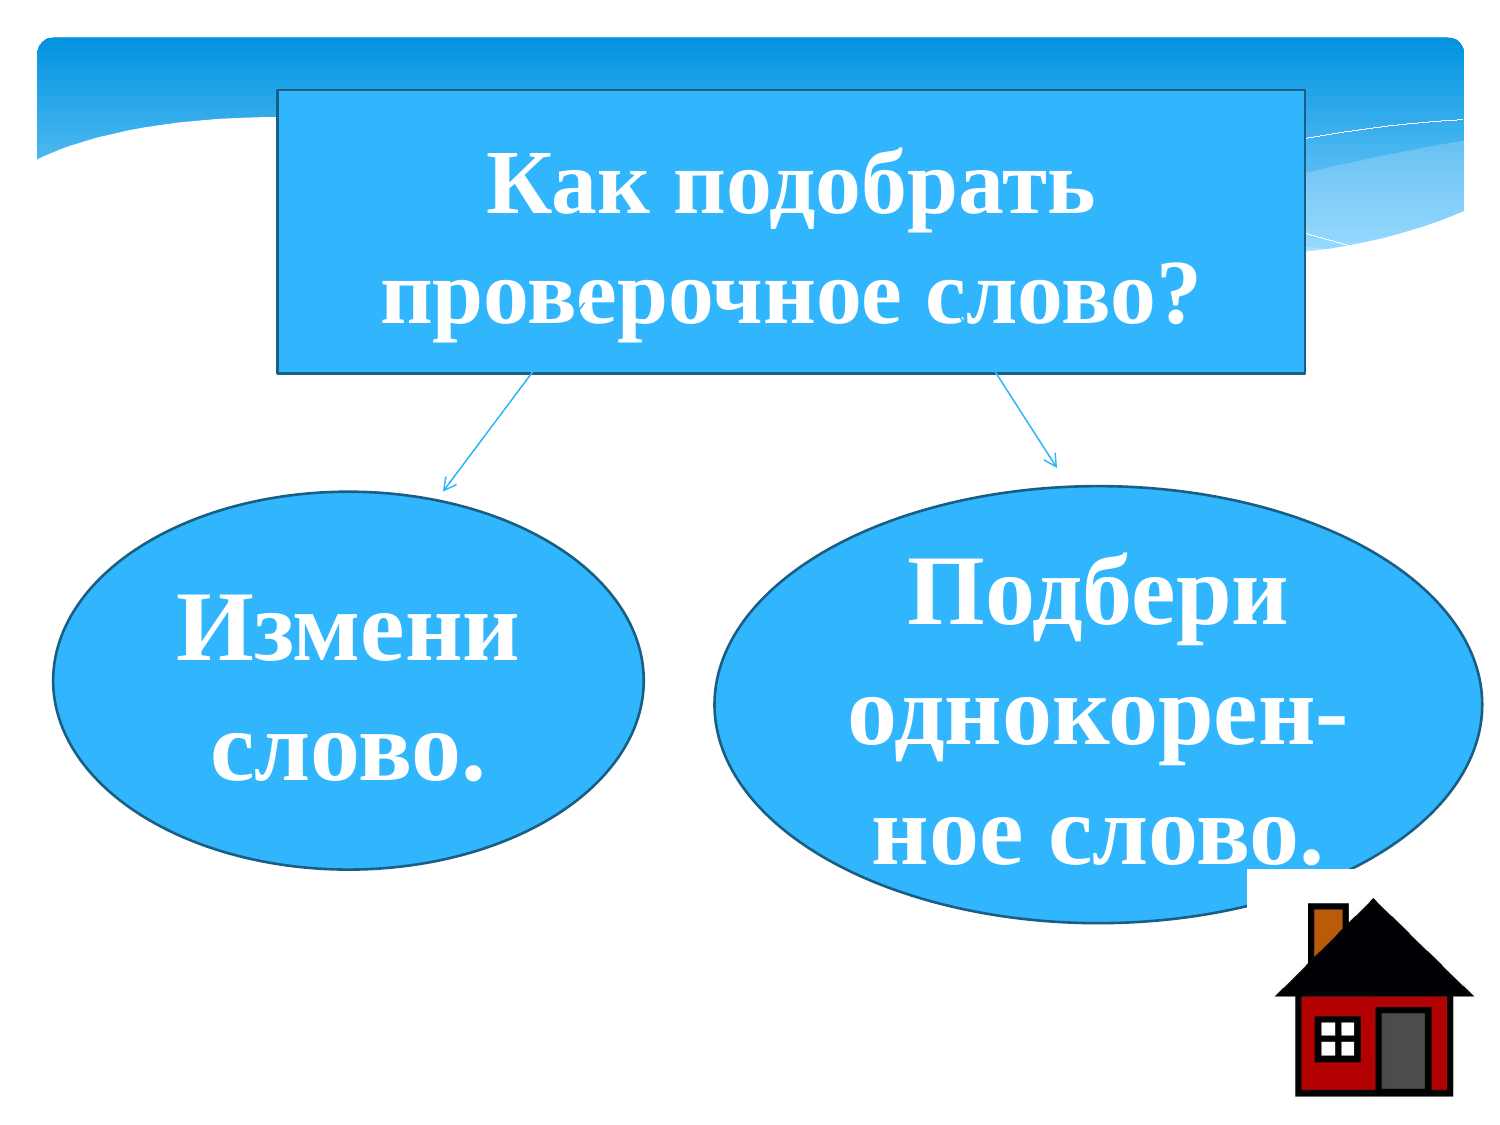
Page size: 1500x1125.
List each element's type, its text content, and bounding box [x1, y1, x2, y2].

text_box Подбери однокорен-ное слово. [713, 484, 1484, 925]
text_box Как подобрать проверочное слово? [276, 89, 1306, 375]
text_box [950, 302, 1058, 469]
picture [1246, 869, 1500, 1125]
text_box Измени слово. [51, 490, 646, 871]
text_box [442, 302, 585, 492]
